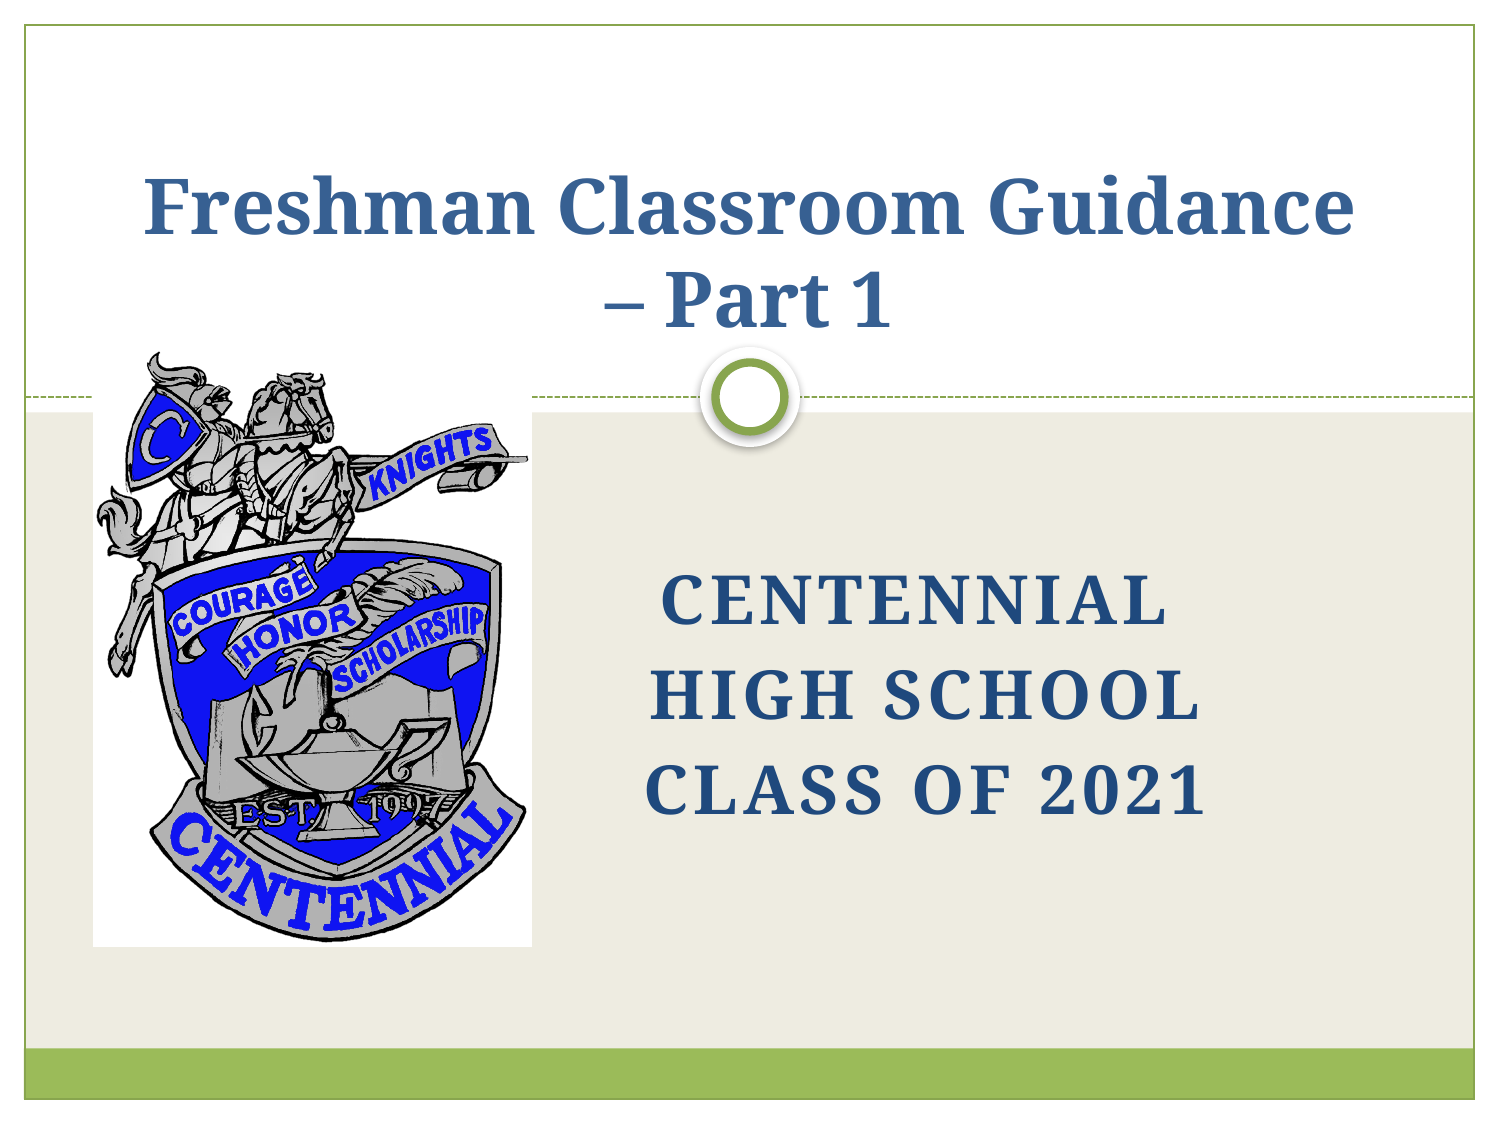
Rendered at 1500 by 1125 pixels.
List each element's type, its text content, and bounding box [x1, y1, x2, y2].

title Freshman Classroom Guidance – Part 1 [112, 62, 1388, 350]
picture [93, 349, 532, 948]
subtitle Centennial High School Class of 2021 [537, 549, 1450, 838]
